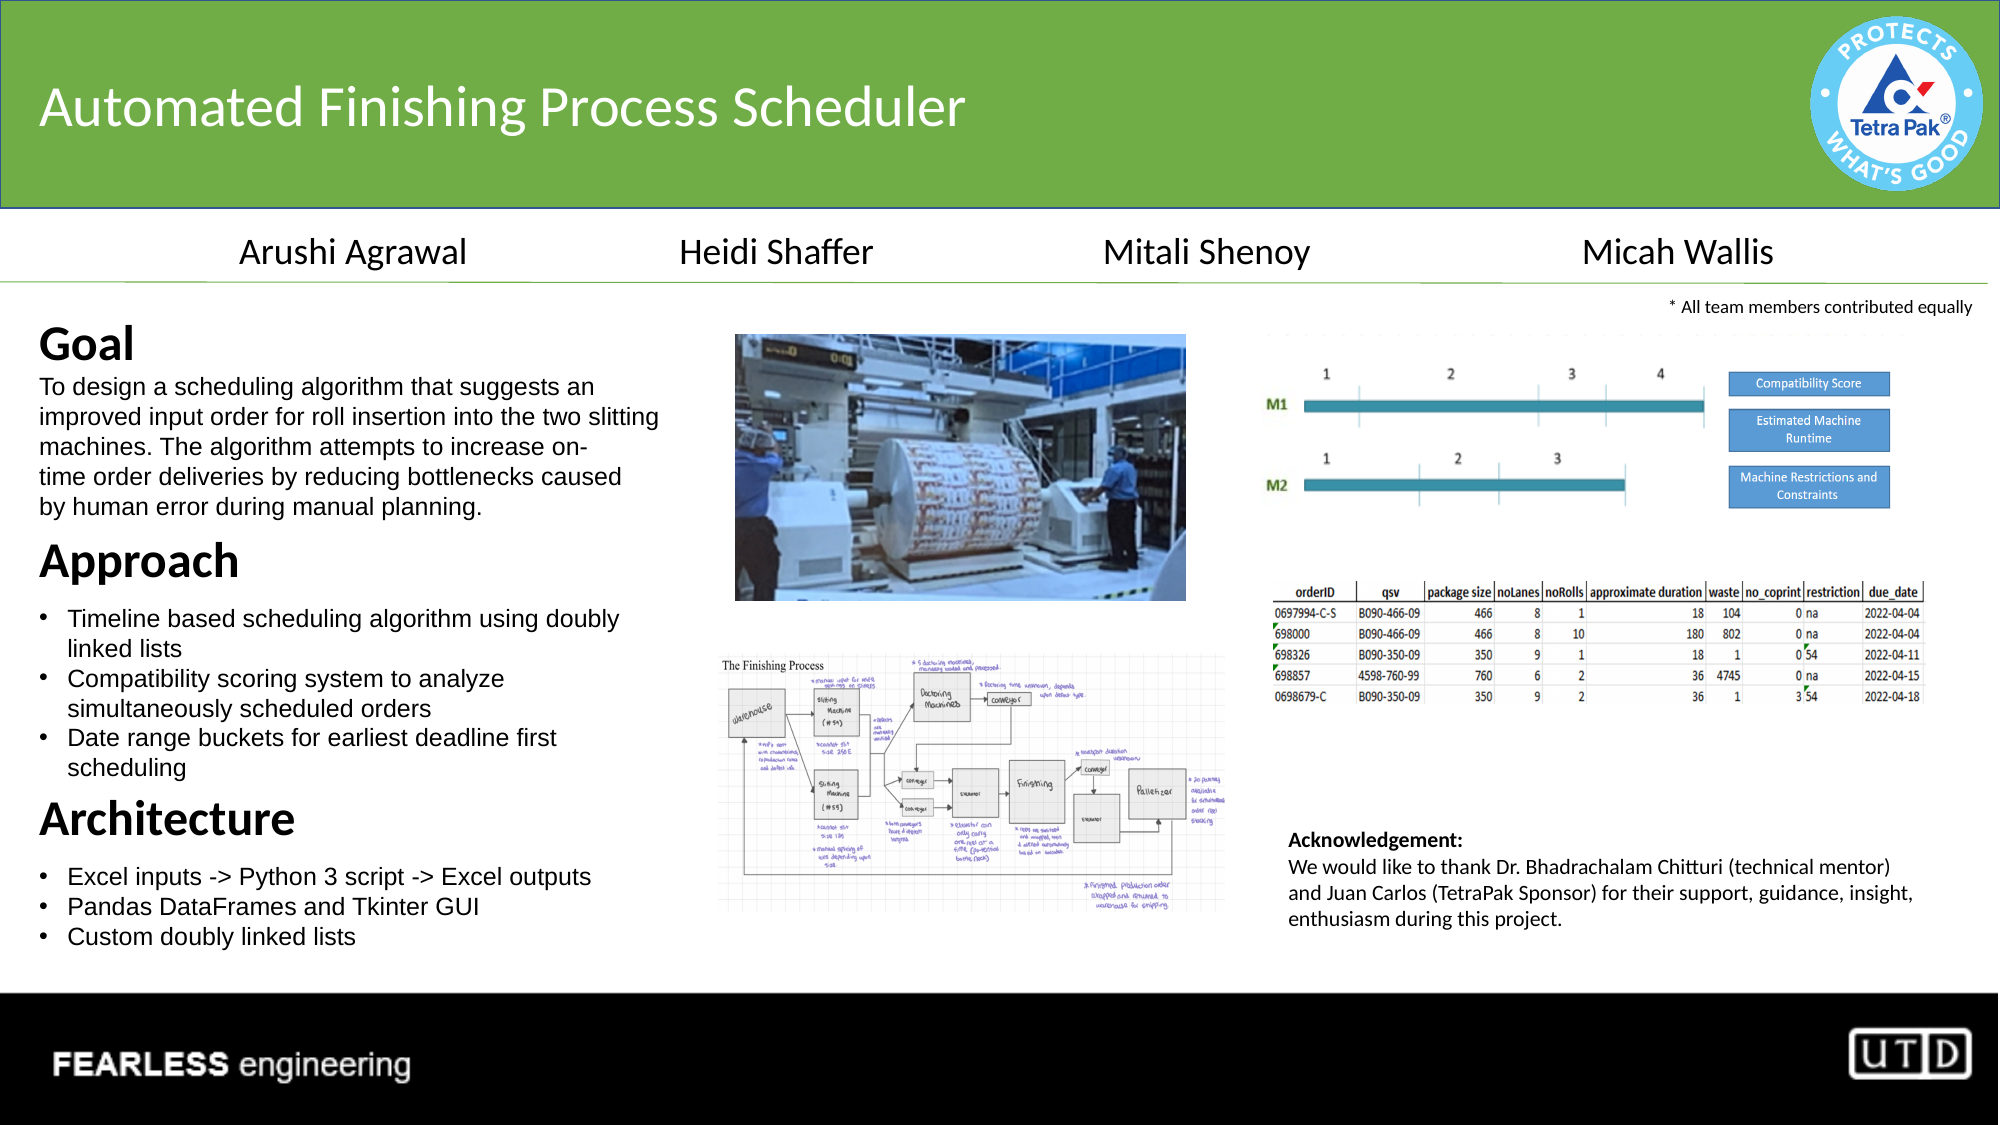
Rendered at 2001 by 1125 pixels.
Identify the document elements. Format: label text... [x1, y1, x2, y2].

picture [1273, 581, 1926, 704]
text_box Arushi Agrawal Heidi Shaffer Mitali Shenoy Micah Wallis [16, 219, 1999, 280]
picture [1805, 11, 1988, 197]
text_box Automated Finishing Process Scheduler [24, 60, 1319, 146]
picture [718, 652, 1226, 912]
text_box Approach Timeline based scheduling algorithm using doubly linked lists Compatibility scoring system to analyze simultaneously scheduled orders Date range buckets for earliest deadline first scheduling [24, 519, 693, 778]
picture [1249, 334, 1926, 554]
picture [735, 334, 1186, 601]
text_box * All team members contributed equally [1601, 286, 1988, 325]
text_box Architecture Excel inputs -> Python 3 script -> Excel outputs Pandas DataFrames and Tkinter GUI Custom doubly linked lists [24, 778, 753, 988]
text_box Goal To design a scheduling algorithm that suggests an improved input order for roll insertion into the two slitting machines. The algorithm attempts to increase on-time order deliveries by reducing bottlenecks caused by human error during manual planning. [24, 302, 708, 551]
picture [0, 988, 1998, 1125]
text_box [0, 0, 2000, 209]
text_box Acknowledgement: We would like to thank Dr. Bhadrachalam Chitturi (technical mentor) and Juan Carlos (TetraPak Sponsor) for their support, guidance, insight, enthusiasm during this project. [1273, 818, 1944, 965]
